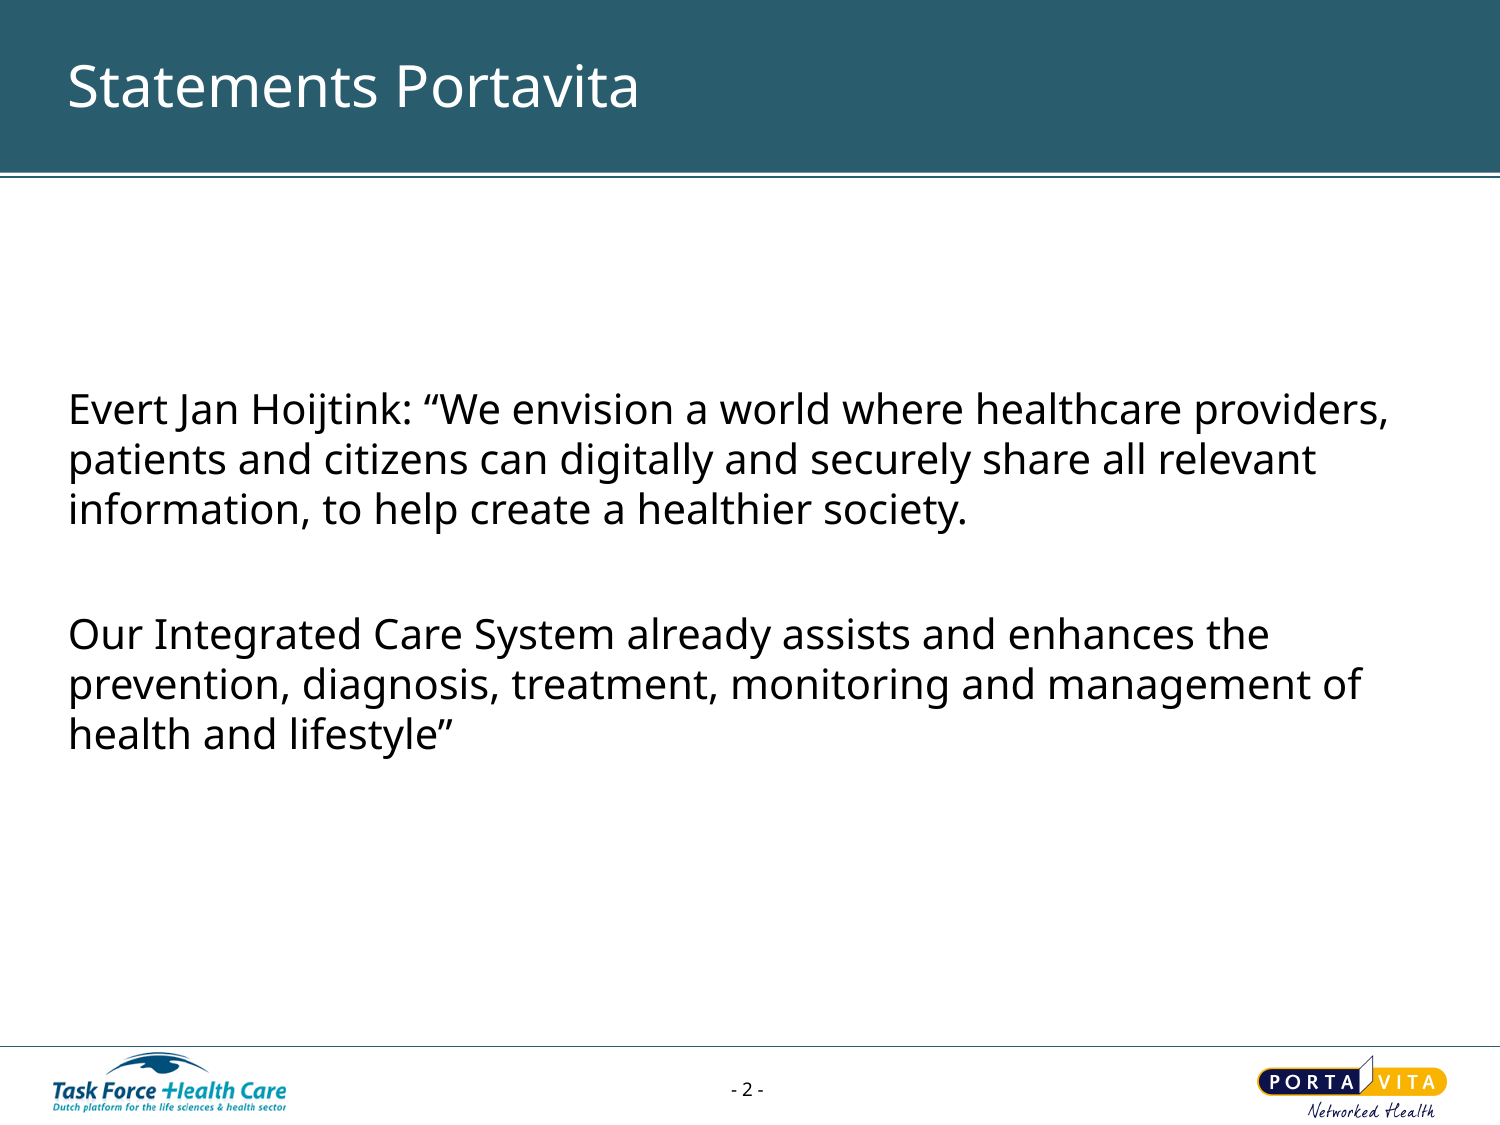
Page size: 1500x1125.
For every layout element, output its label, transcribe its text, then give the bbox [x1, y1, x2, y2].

title Statements Portavita [53, 19, 1447, 150]
picture [1257, 1055, 1447, 1118]
list Evert Jan Hoijtink: “We envision a world where healthcare providers, patients and citizens can digitally and securely share all relevant information, to help create a healthier society. Our Integrated Care System already assists and enhances the prevention, diagnosis, treatment, monitoring and management of health and lifestyle” [53, 187, 1447, 1009]
picture [53, 1049, 286, 1118]
